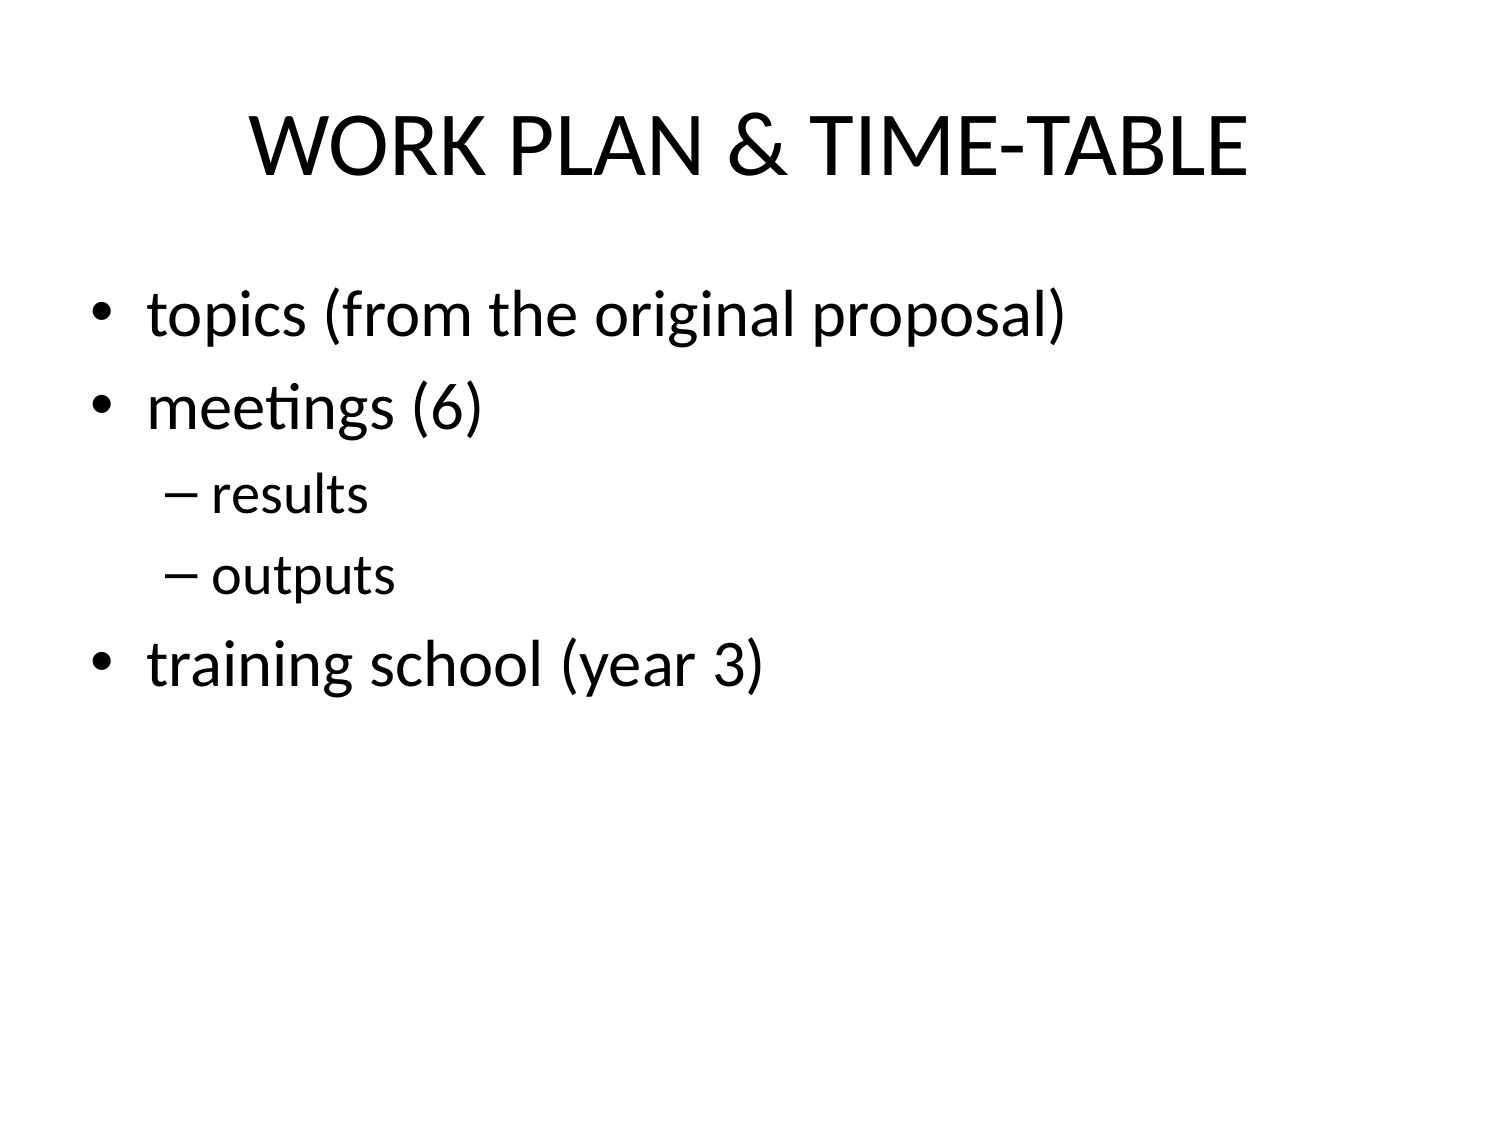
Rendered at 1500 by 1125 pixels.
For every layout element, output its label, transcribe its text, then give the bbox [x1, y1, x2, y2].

title WORK PLAN & TIME-TABLE [75, 45, 1425, 233]
list topics (from the original proposal) meetings (6) results outputs training school (year 3) [75, 262, 1425, 1005]
